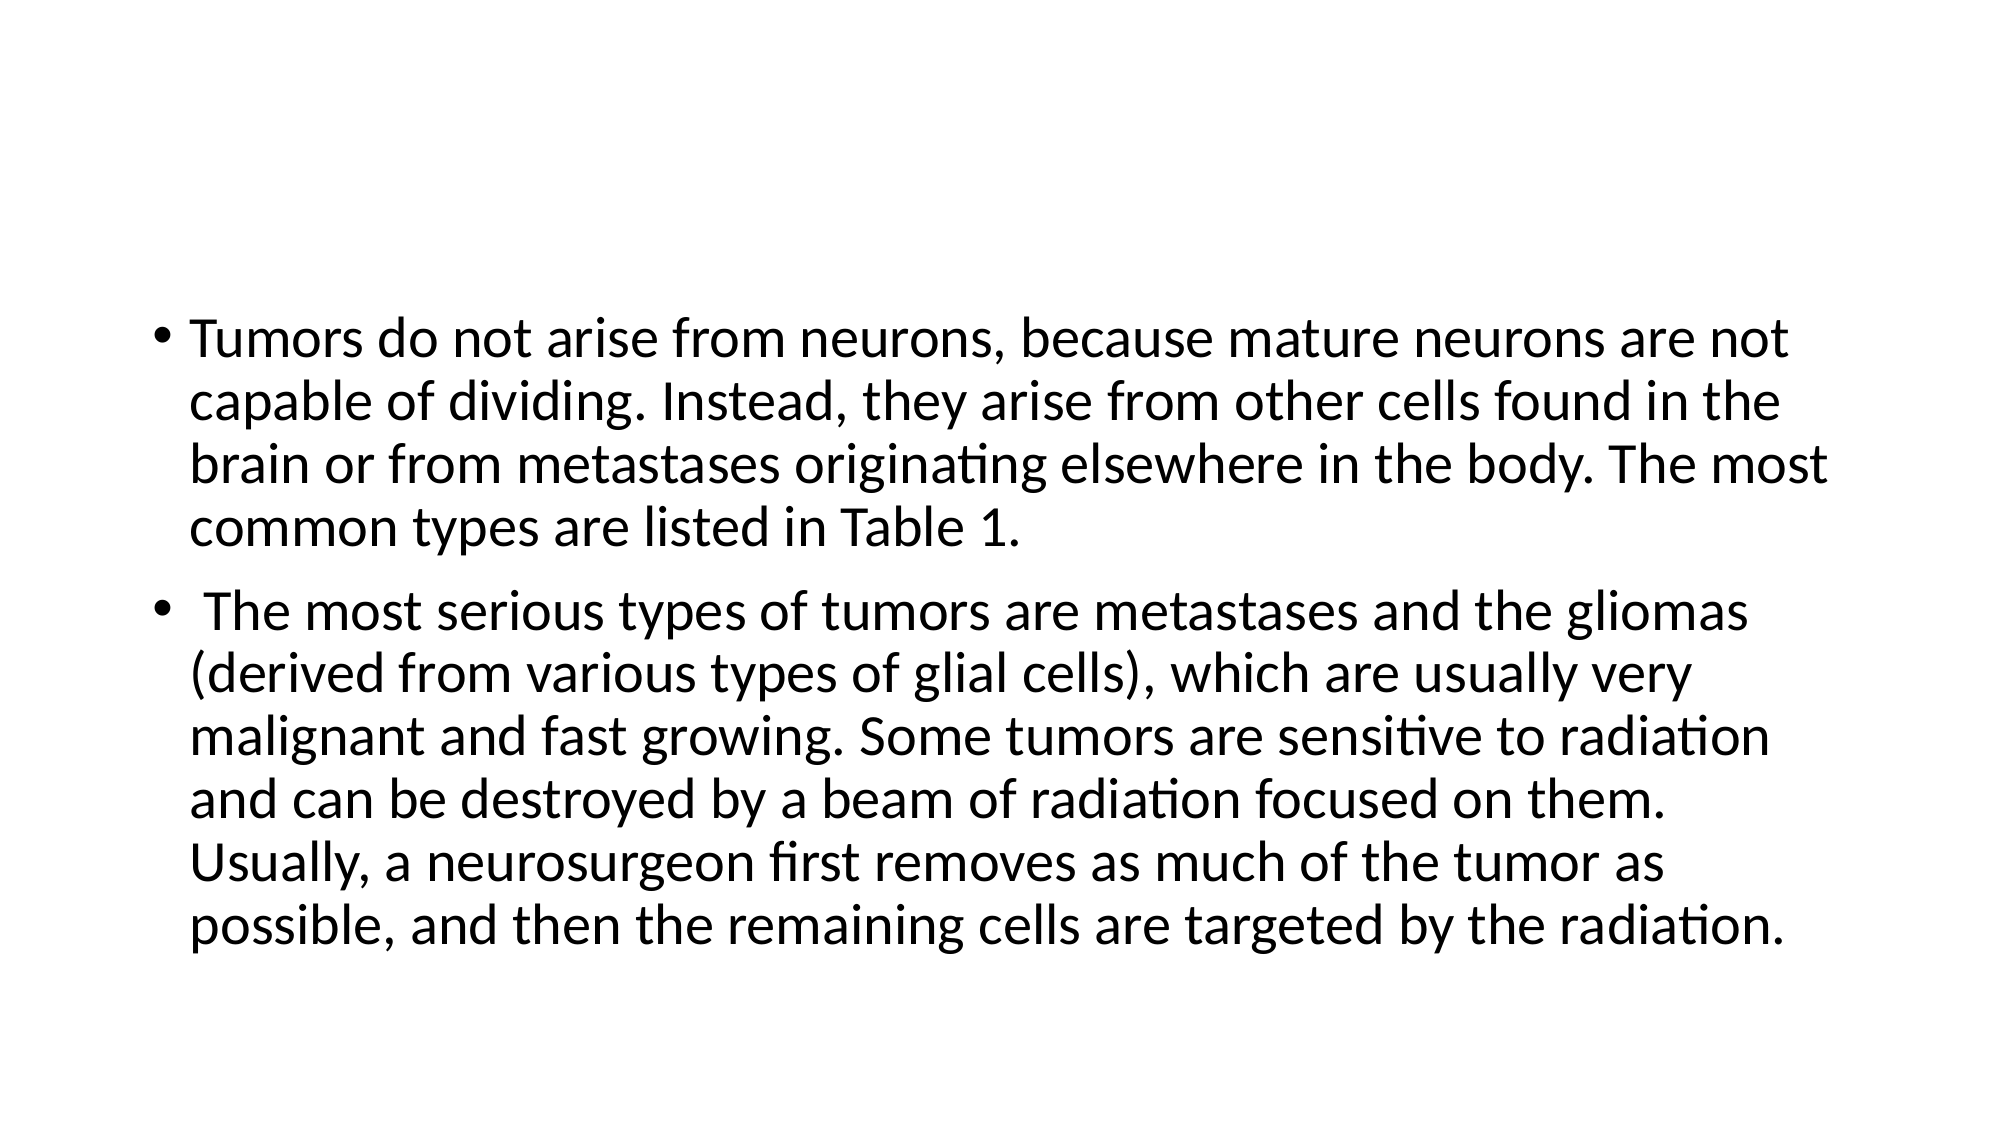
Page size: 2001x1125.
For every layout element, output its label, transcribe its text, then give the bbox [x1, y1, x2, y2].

list Tumors do not arise from neurons, because mature neurons are not capable of dividing. Instead, they arise from other cells found in the brain or from metastases originating elsewhere in the body. The most common types are listed in Table 1. The most serious types of tumors are metastases and the gliomas (derived from various types of glial cells), which are usually very malignant and fast growing. Some tumors are sensitive to radiation and can be destroyed by a beam of radiation focused on them. Usually, a neurosurgeon first removes as much of the tumor as possible, and then the remaining cells are targeted by the radiation. [137, 299, 1863, 1014]
